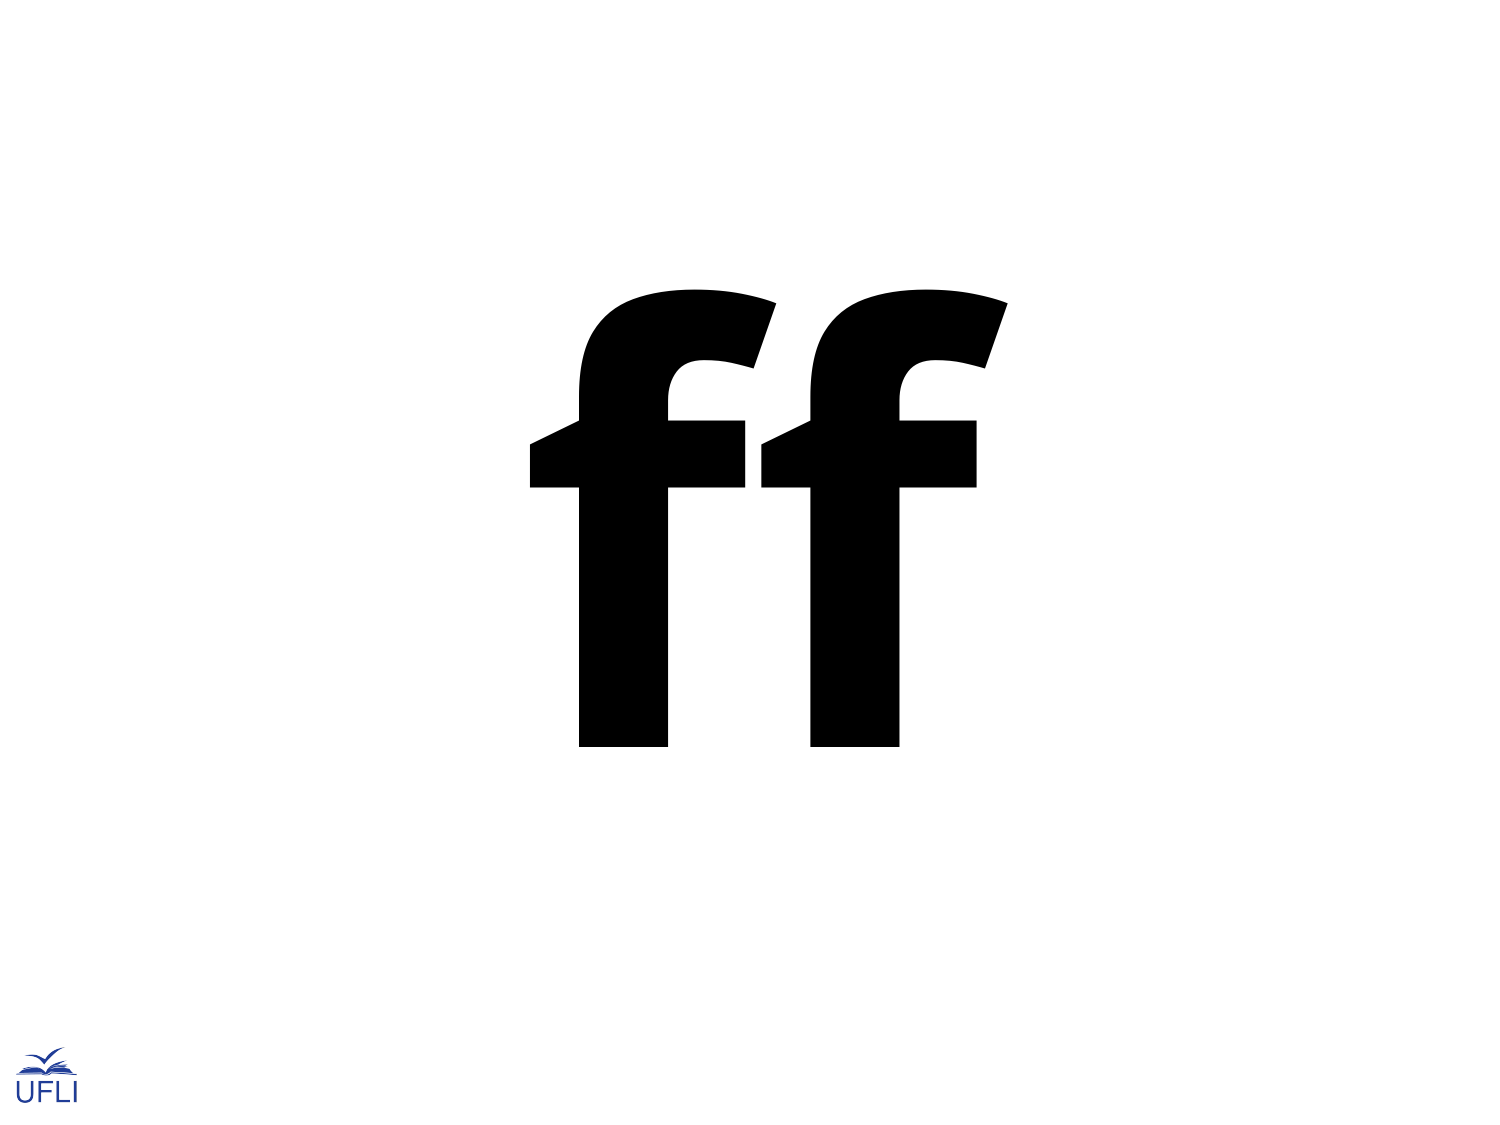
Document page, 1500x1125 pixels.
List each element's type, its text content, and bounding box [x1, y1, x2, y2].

picture [12, 1045, 81, 1106]
text_box ff [0, 142, 1500, 875]
